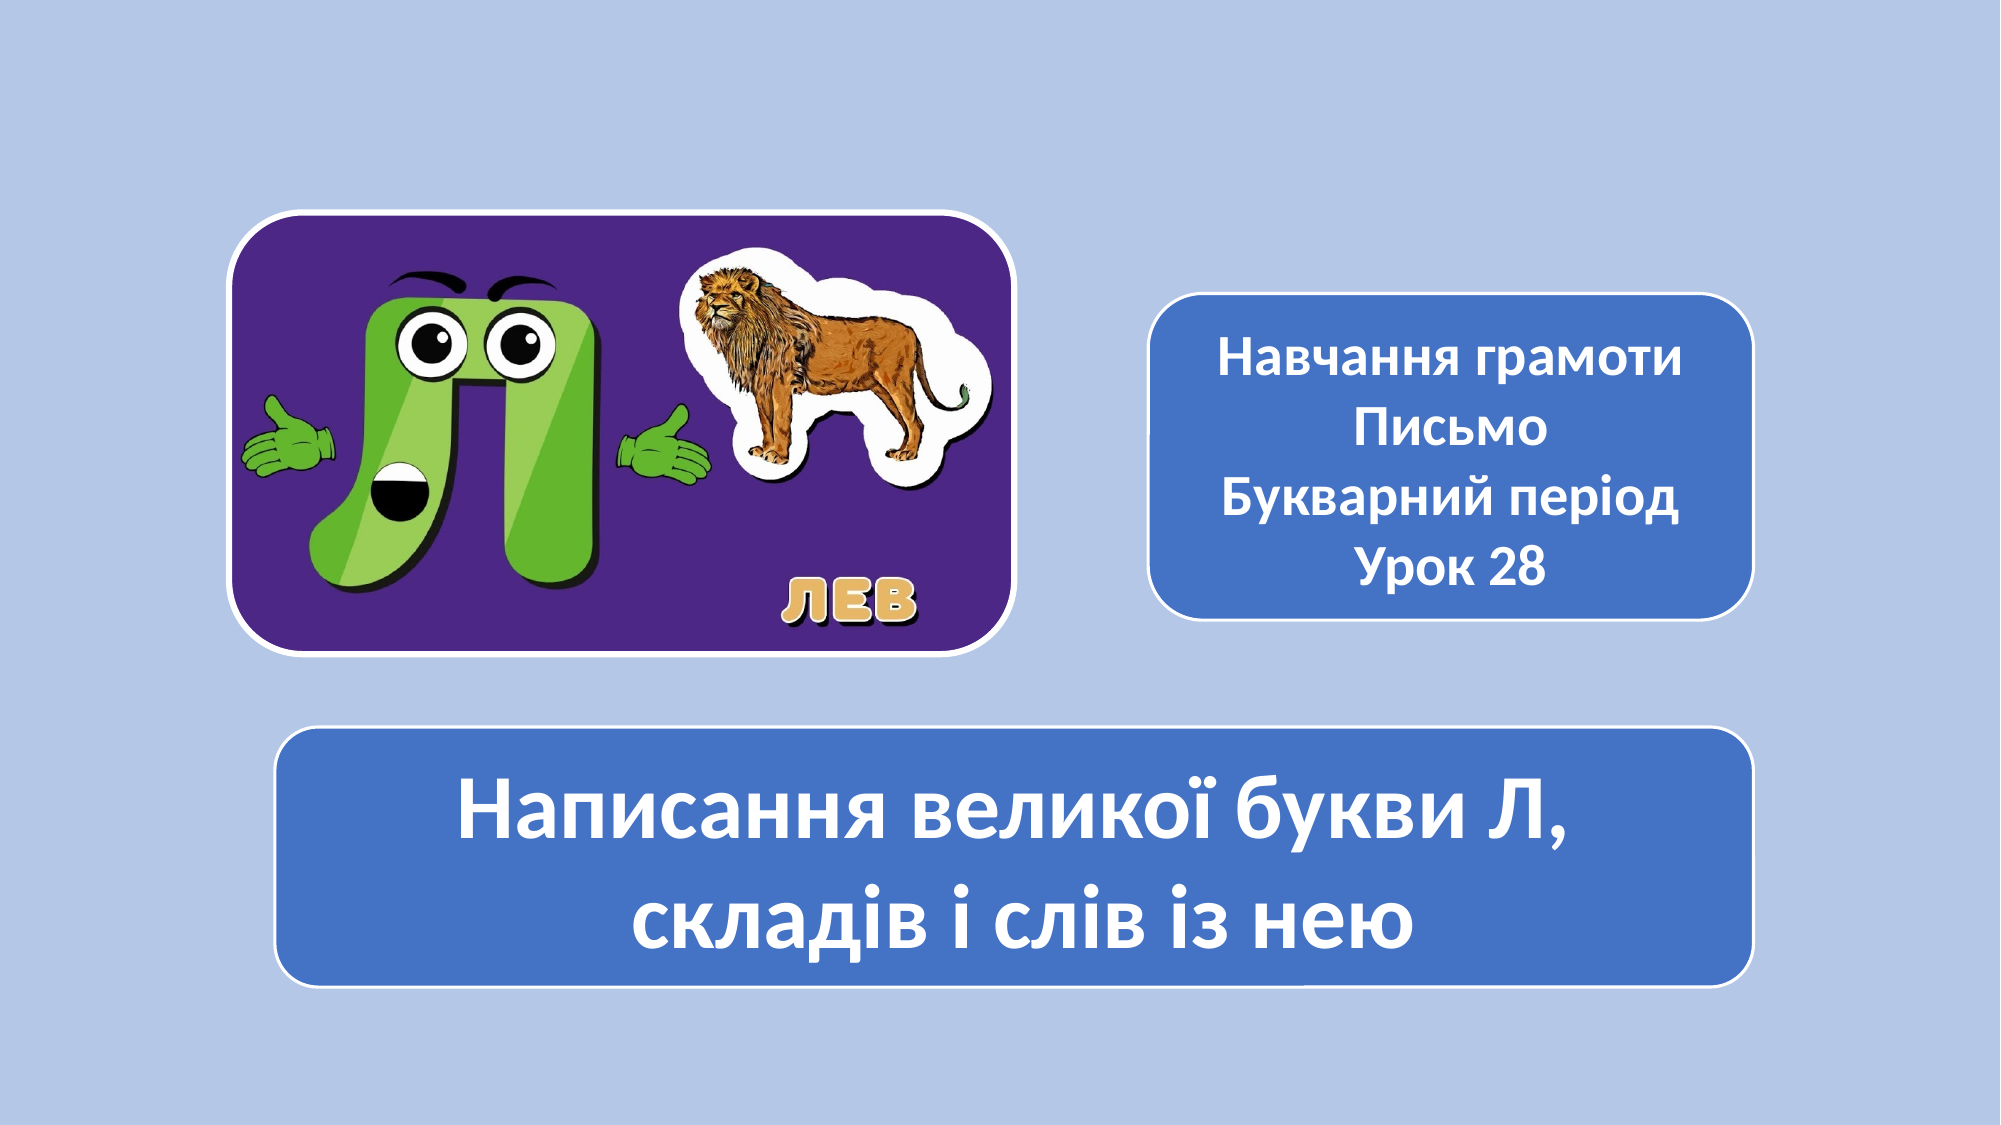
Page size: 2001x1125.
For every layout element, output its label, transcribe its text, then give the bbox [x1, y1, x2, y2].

text_box Написання великої букви Л, складів і слів із нею [273, 725, 1756, 989]
text_box Навчання грамоти Письмо Букварний період Урок 28 [1146, 291, 1756, 622]
picture [229, 212, 1015, 655]
